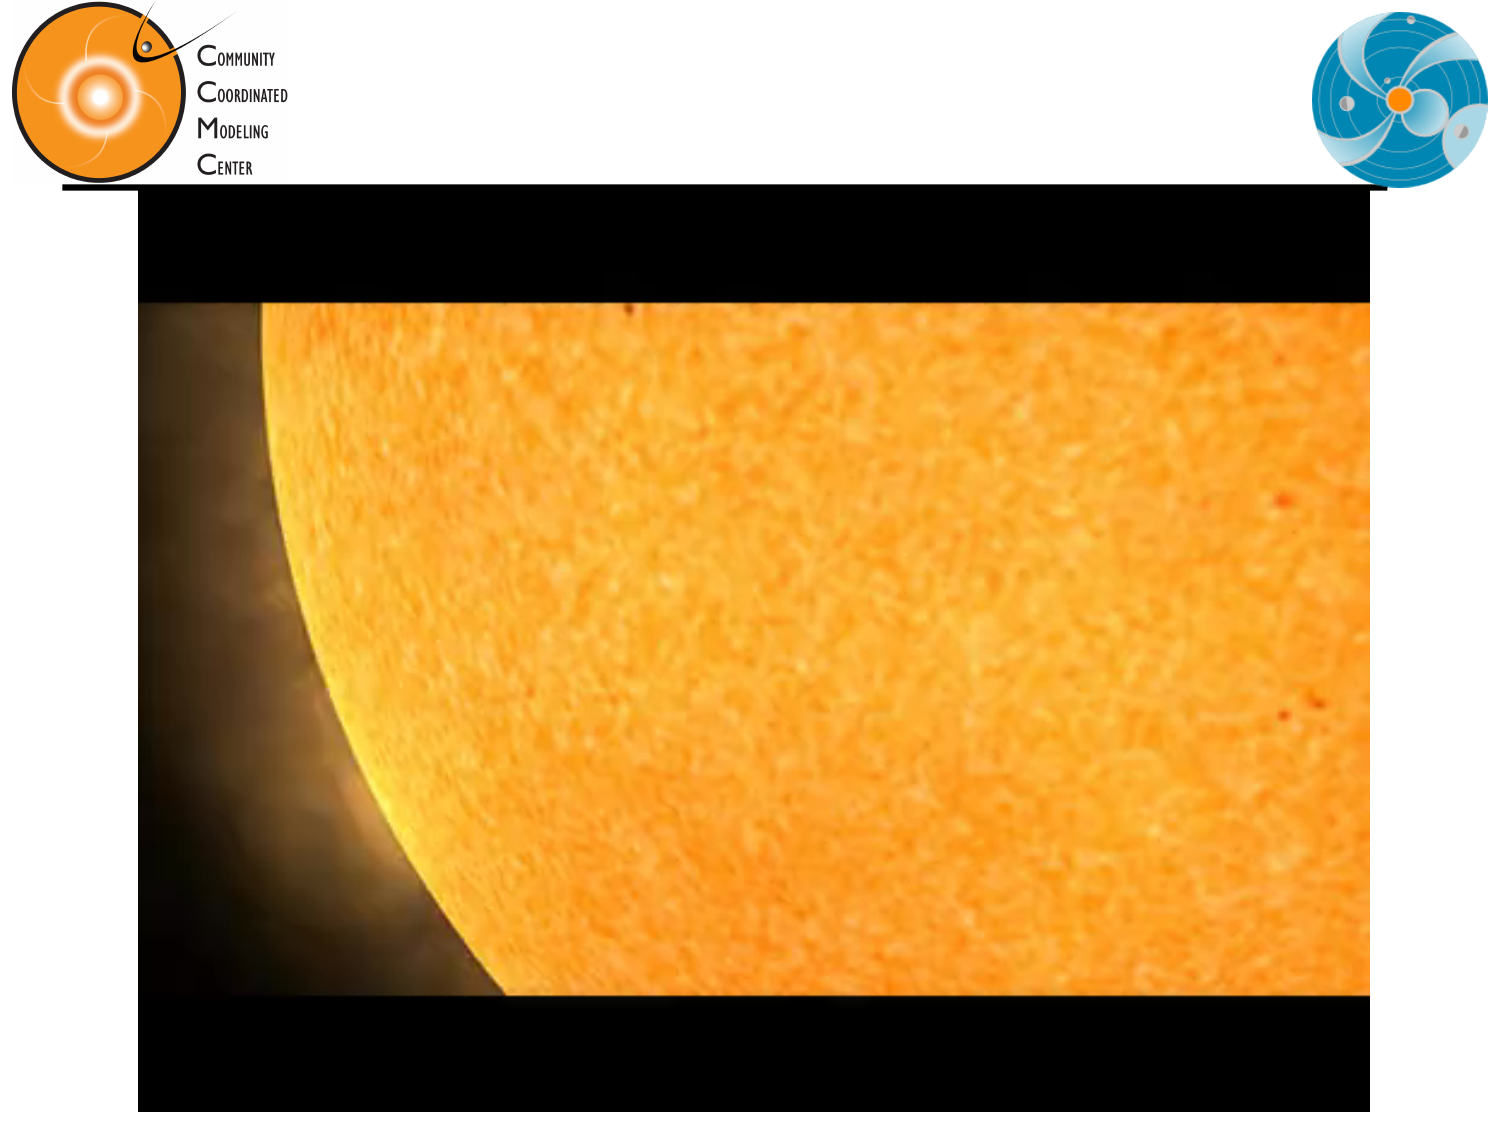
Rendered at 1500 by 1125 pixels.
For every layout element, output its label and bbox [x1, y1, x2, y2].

text_box [137, 187, 1371, 1113]
picture [1339, 95, 1354, 112]
picture [1407, 16, 1415, 24]
picture [12, 0, 288, 183]
picture [1312, 12, 1488, 188]
